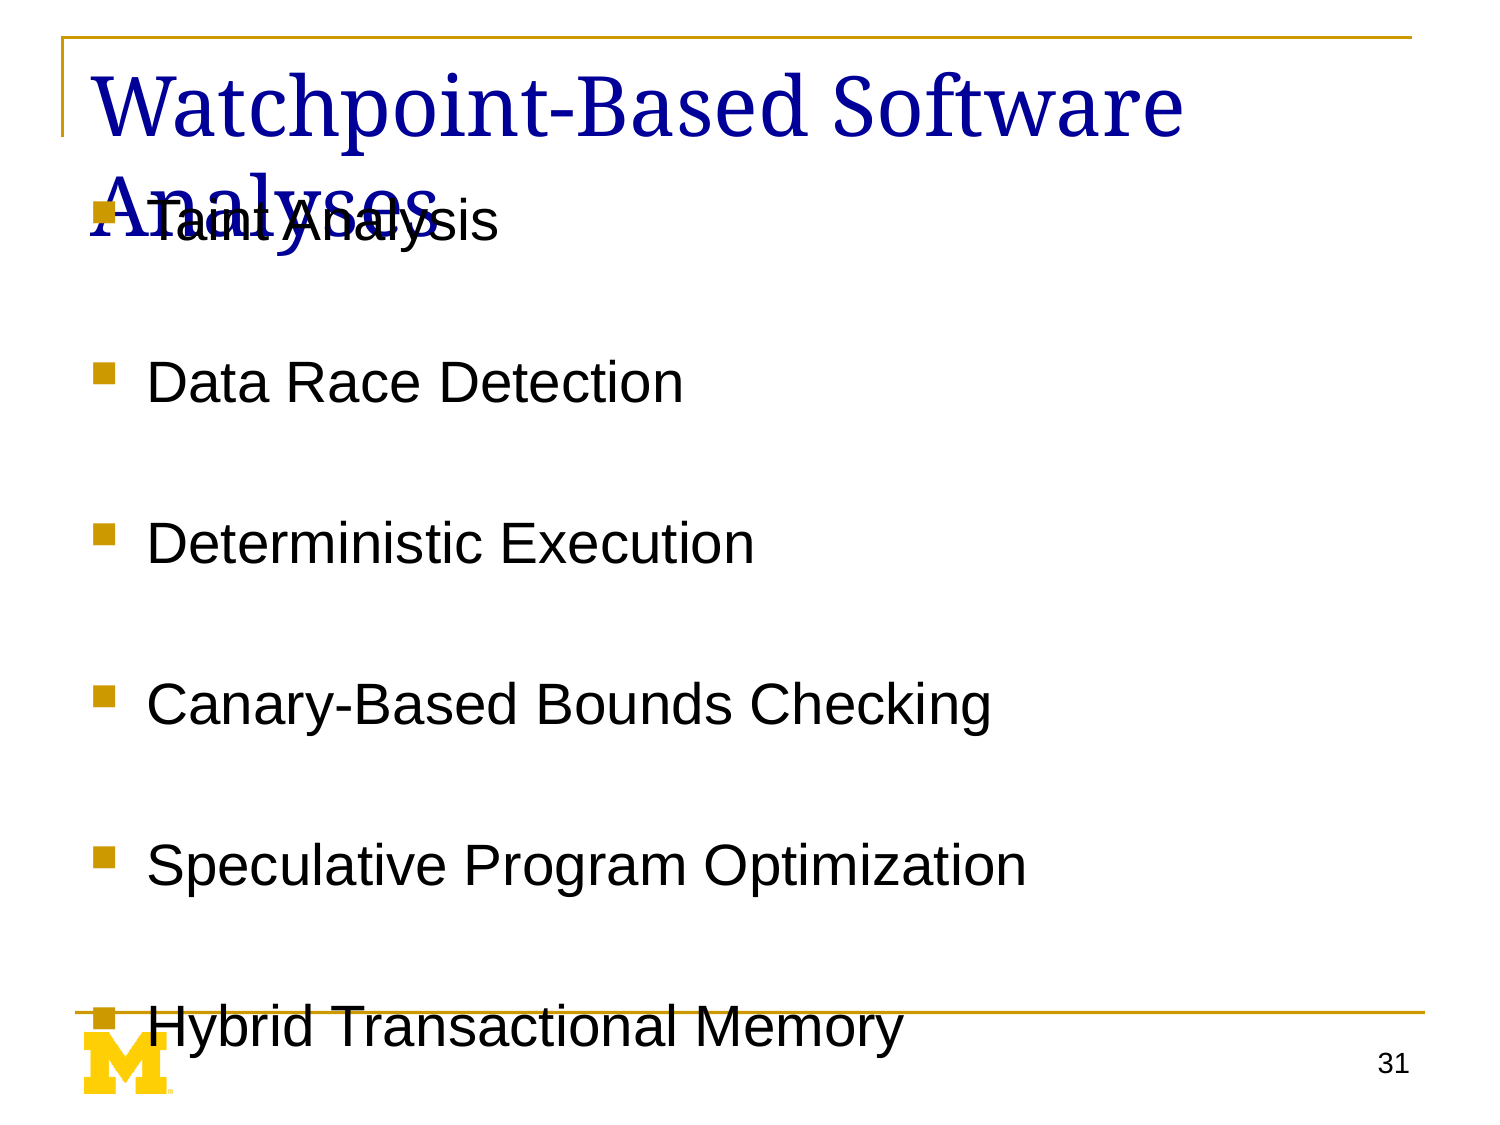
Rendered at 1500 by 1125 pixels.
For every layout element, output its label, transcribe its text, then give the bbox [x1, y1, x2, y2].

picture [84, 1032, 173, 1094]
list Taint Analysis Data Race Detection Deterministic Execution Canary-Based Bounds Checking Speculative Program Optimization Hybrid Transactional Memory [74, 174, 1426, 1006]
slide_number 31 [1074, 1036, 1425, 1113]
title Watchpoint-Based Software Analyses [74, 45, 1426, 151]
